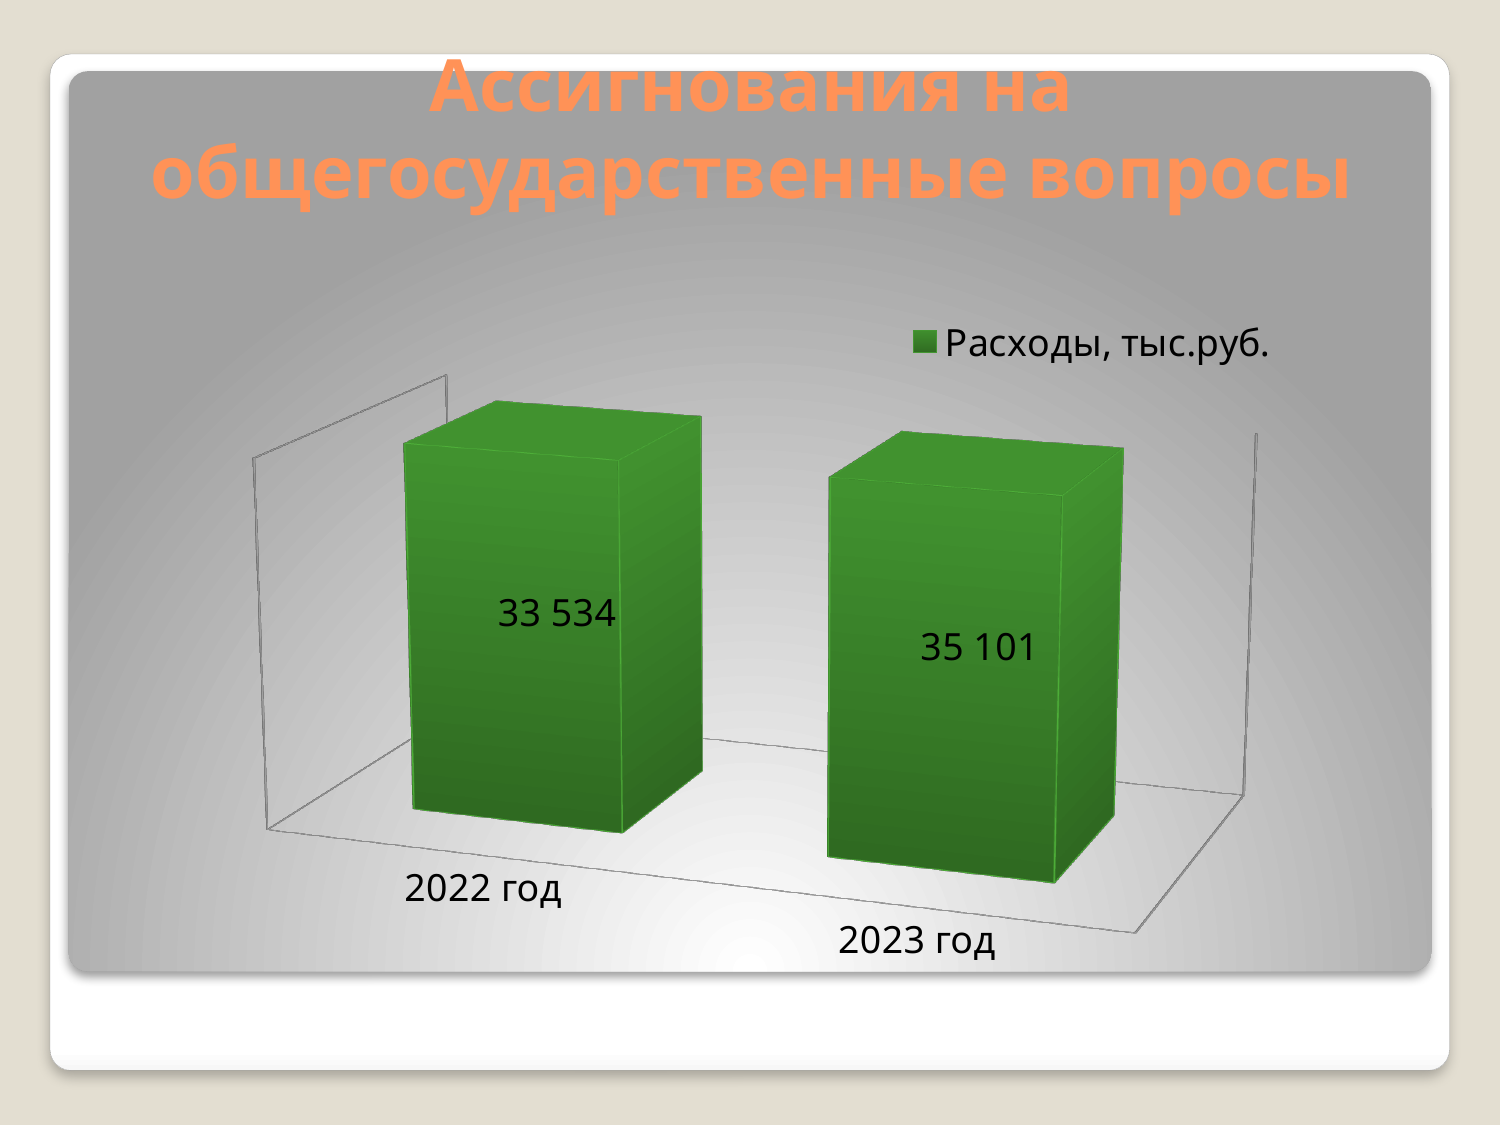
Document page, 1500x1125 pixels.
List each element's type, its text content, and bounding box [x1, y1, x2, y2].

chart [76, 231, 1427, 1047]
title Ассигнования на общегосударственные вопросы [76, 30, 1427, 220]
